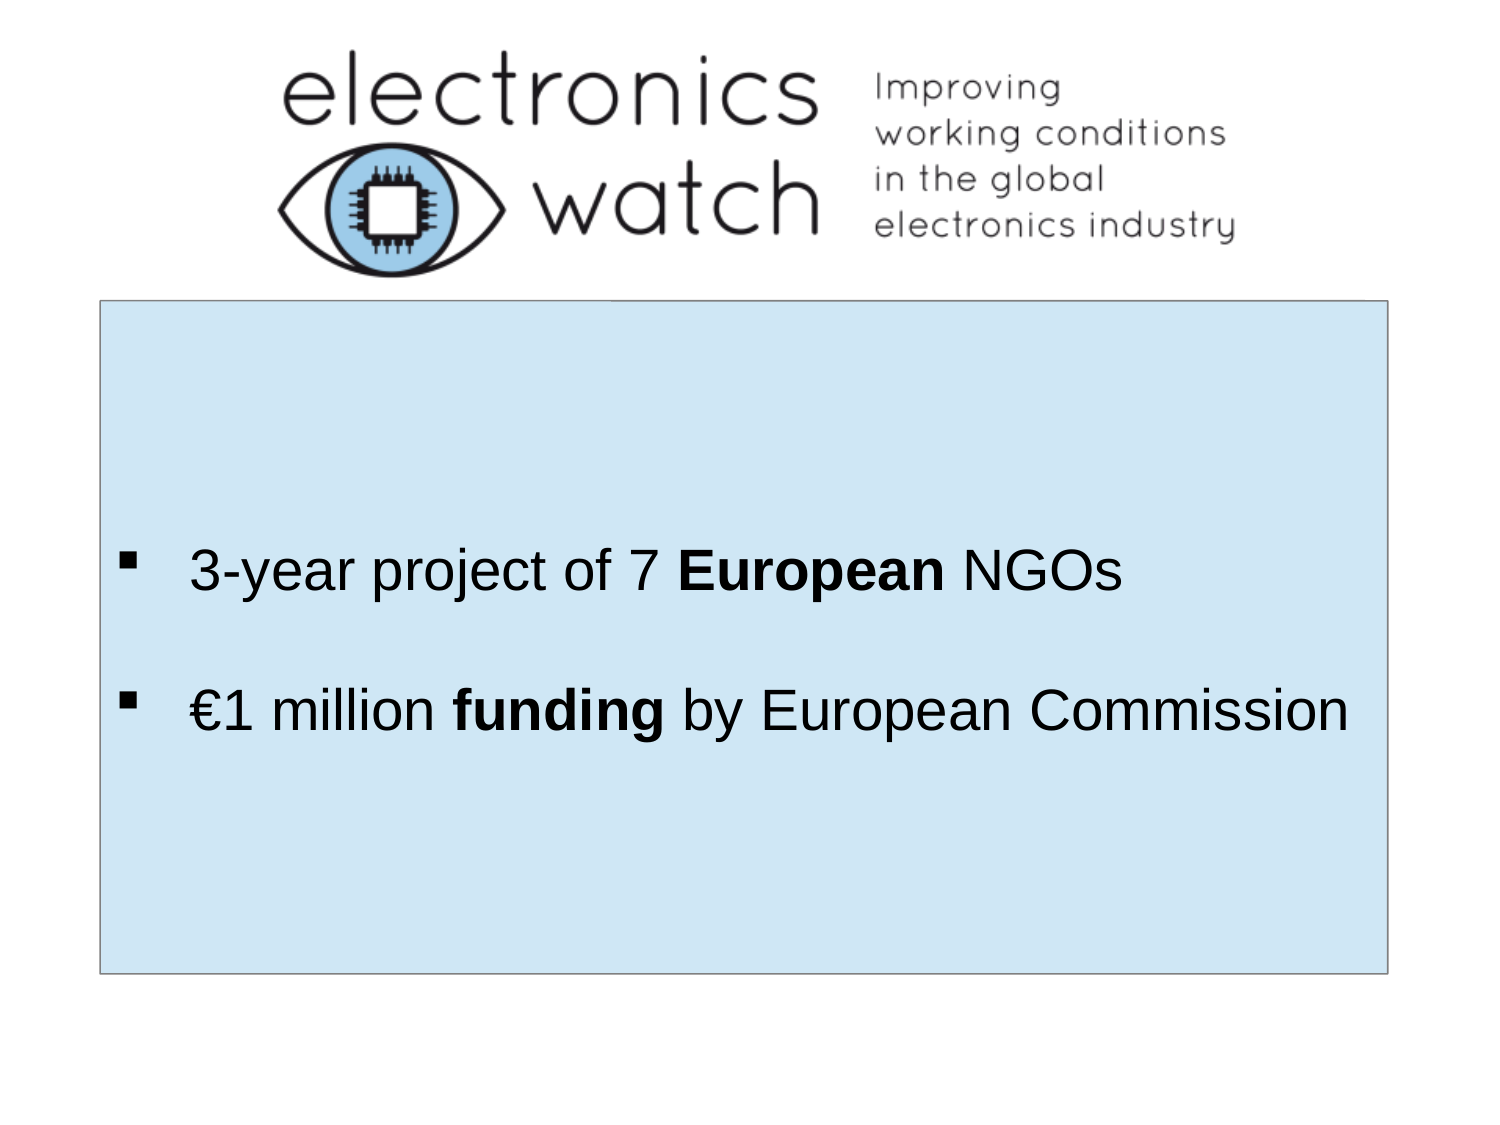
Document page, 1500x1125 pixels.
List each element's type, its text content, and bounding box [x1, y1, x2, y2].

text_box 3-year project of 7 European NGOs €1 million funding by European Commission [100, 300, 1388, 974]
picture [270, 47, 1241, 284]
